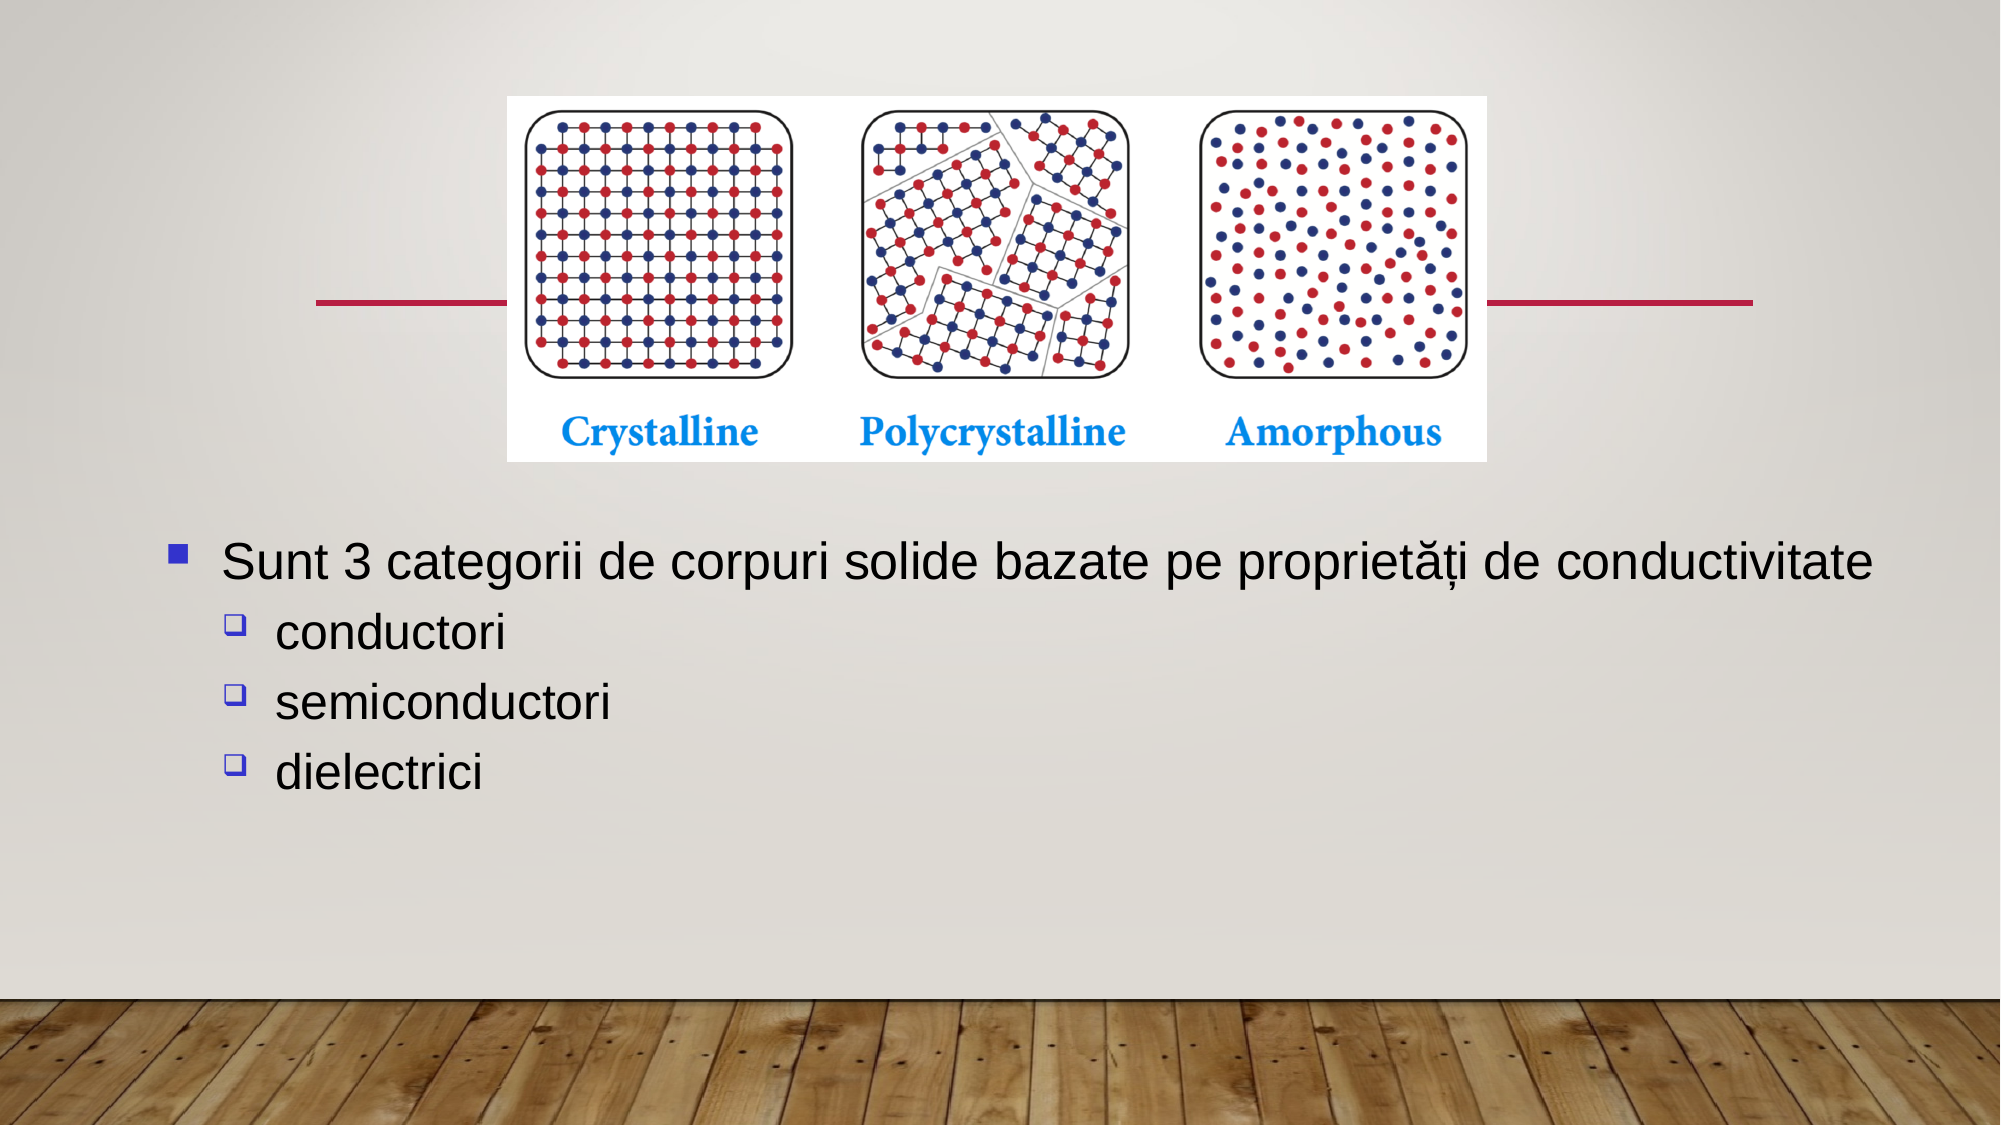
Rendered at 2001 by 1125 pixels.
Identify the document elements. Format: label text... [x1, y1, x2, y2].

picture [0, 999, 2001, 1125]
text_box Sunt 3 categorii de corpuri solide bazate pe proprietăți de conductivitate conductori semiconductori dielectrici [150, 519, 1892, 873]
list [507, 96, 1487, 463]
picture [0, 0, 2001, 395]
